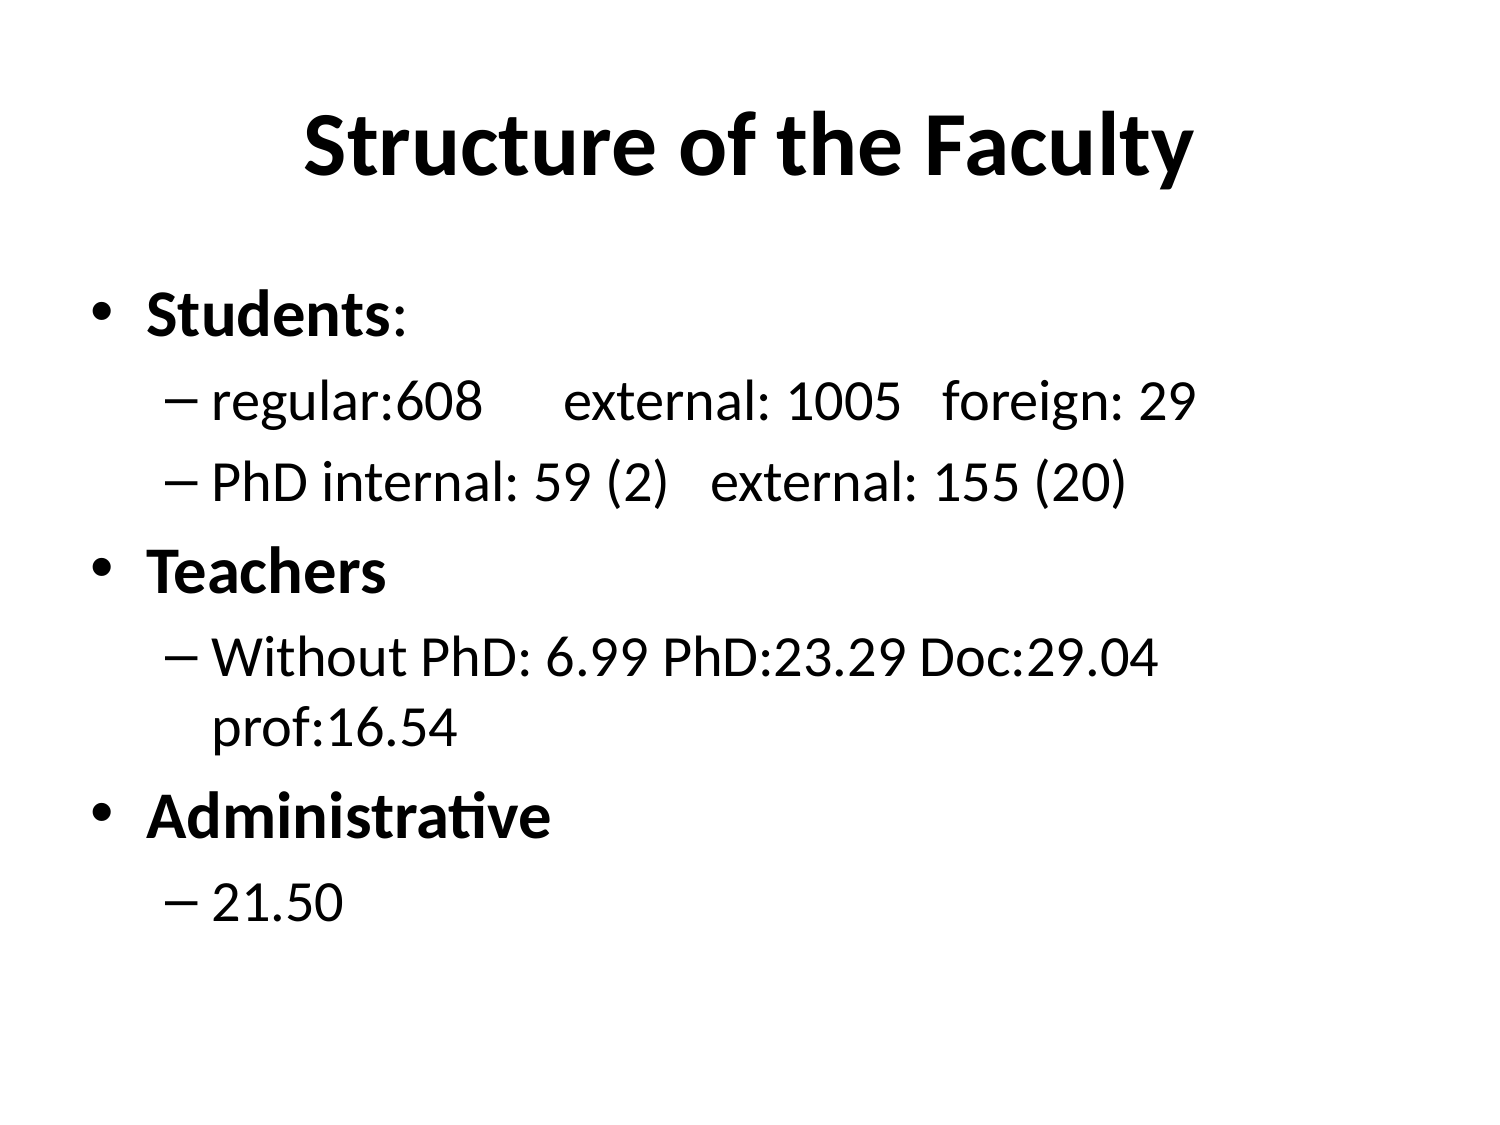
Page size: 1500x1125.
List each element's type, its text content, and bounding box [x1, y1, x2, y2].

list Students: regular:608 external: 1005 foreign: 29 PhD internal: 59 (2) external: 155 (20) Teachers Without PhD: 6.99 PhD:23.29 Doc:29.04 prof:16.54 Administrative 21.50 [75, 262, 1425, 1005]
title Structure of the Faculty [75, 45, 1425, 233]
